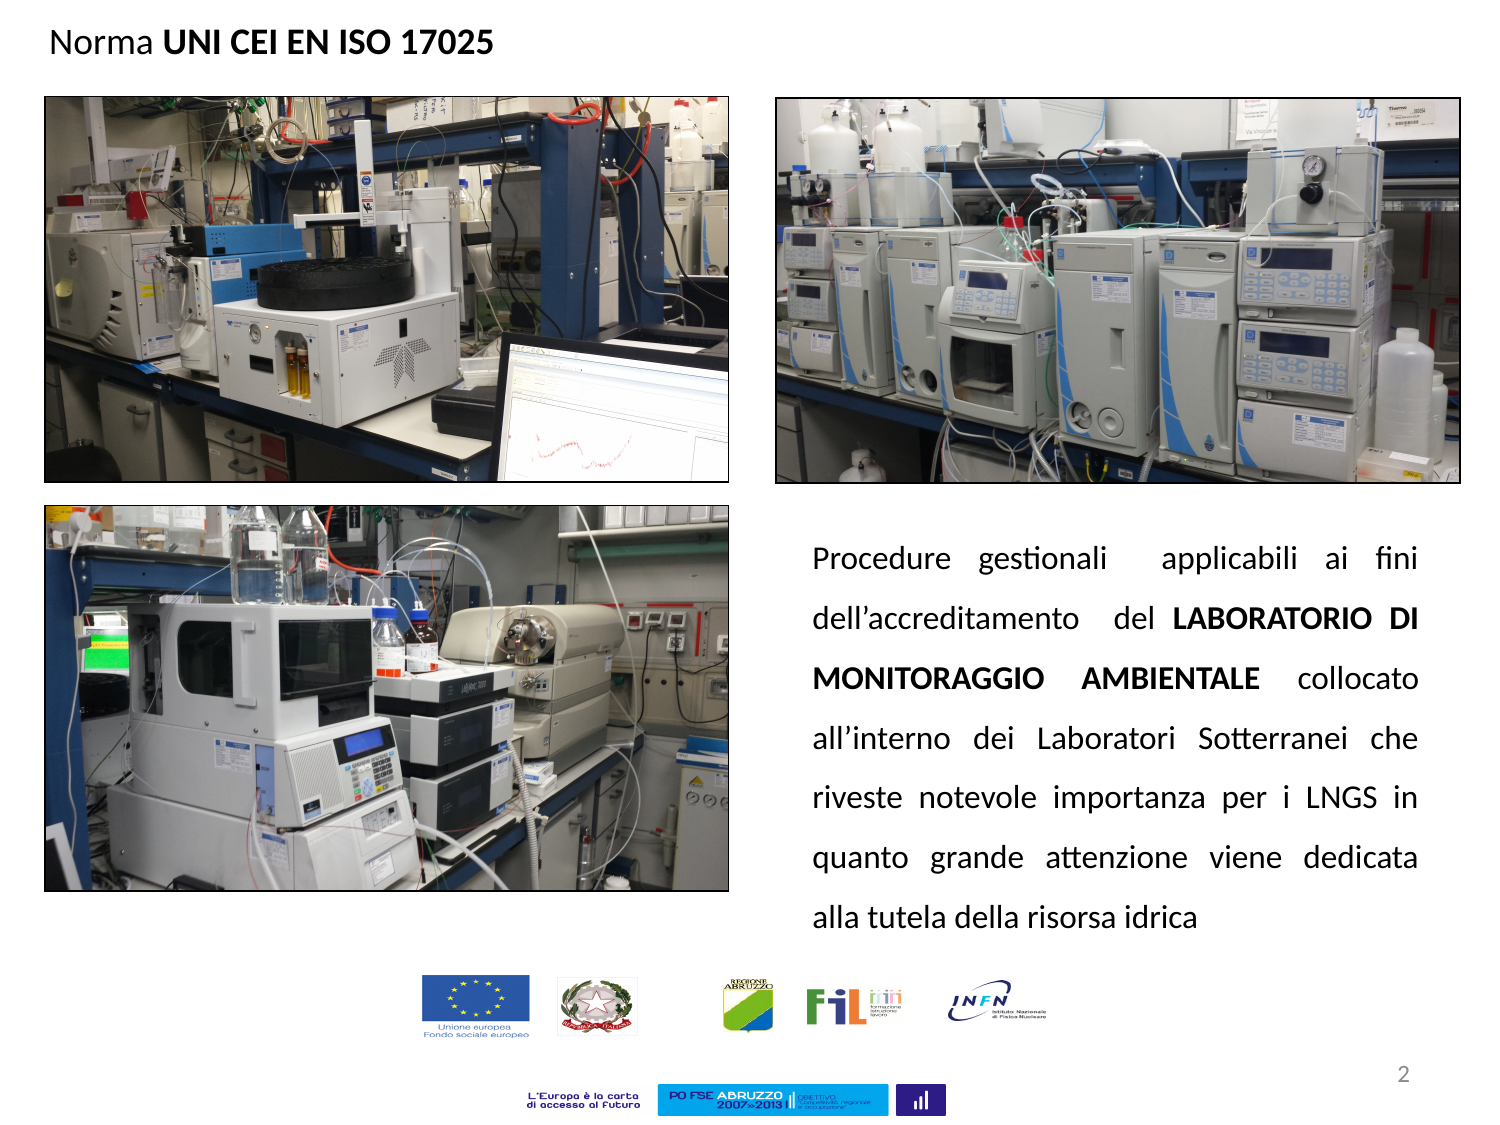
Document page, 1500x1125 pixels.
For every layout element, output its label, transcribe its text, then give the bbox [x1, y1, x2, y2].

picture [45, 505, 729, 891]
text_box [415, 958, 1064, 1125]
picture [45, 97, 729, 482]
text_box Procedure gestionali applicabili ai fini dell’accreditamento del LABORATORIO DI MONITORAGGIO AMBIENTALE collocato all’interno dei Laboratori Sotterranei che riveste notevole importanza per i LNGS in quanto grande attenzione viene dedicata alla tutela della risorsa idrica [797, 508, 1435, 943]
list Norma UNI CEI EN ISO 17025 [34, 9, 619, 98]
picture [776, 98, 1460, 483]
slide_number 2 [1074, 1042, 1425, 1103]
